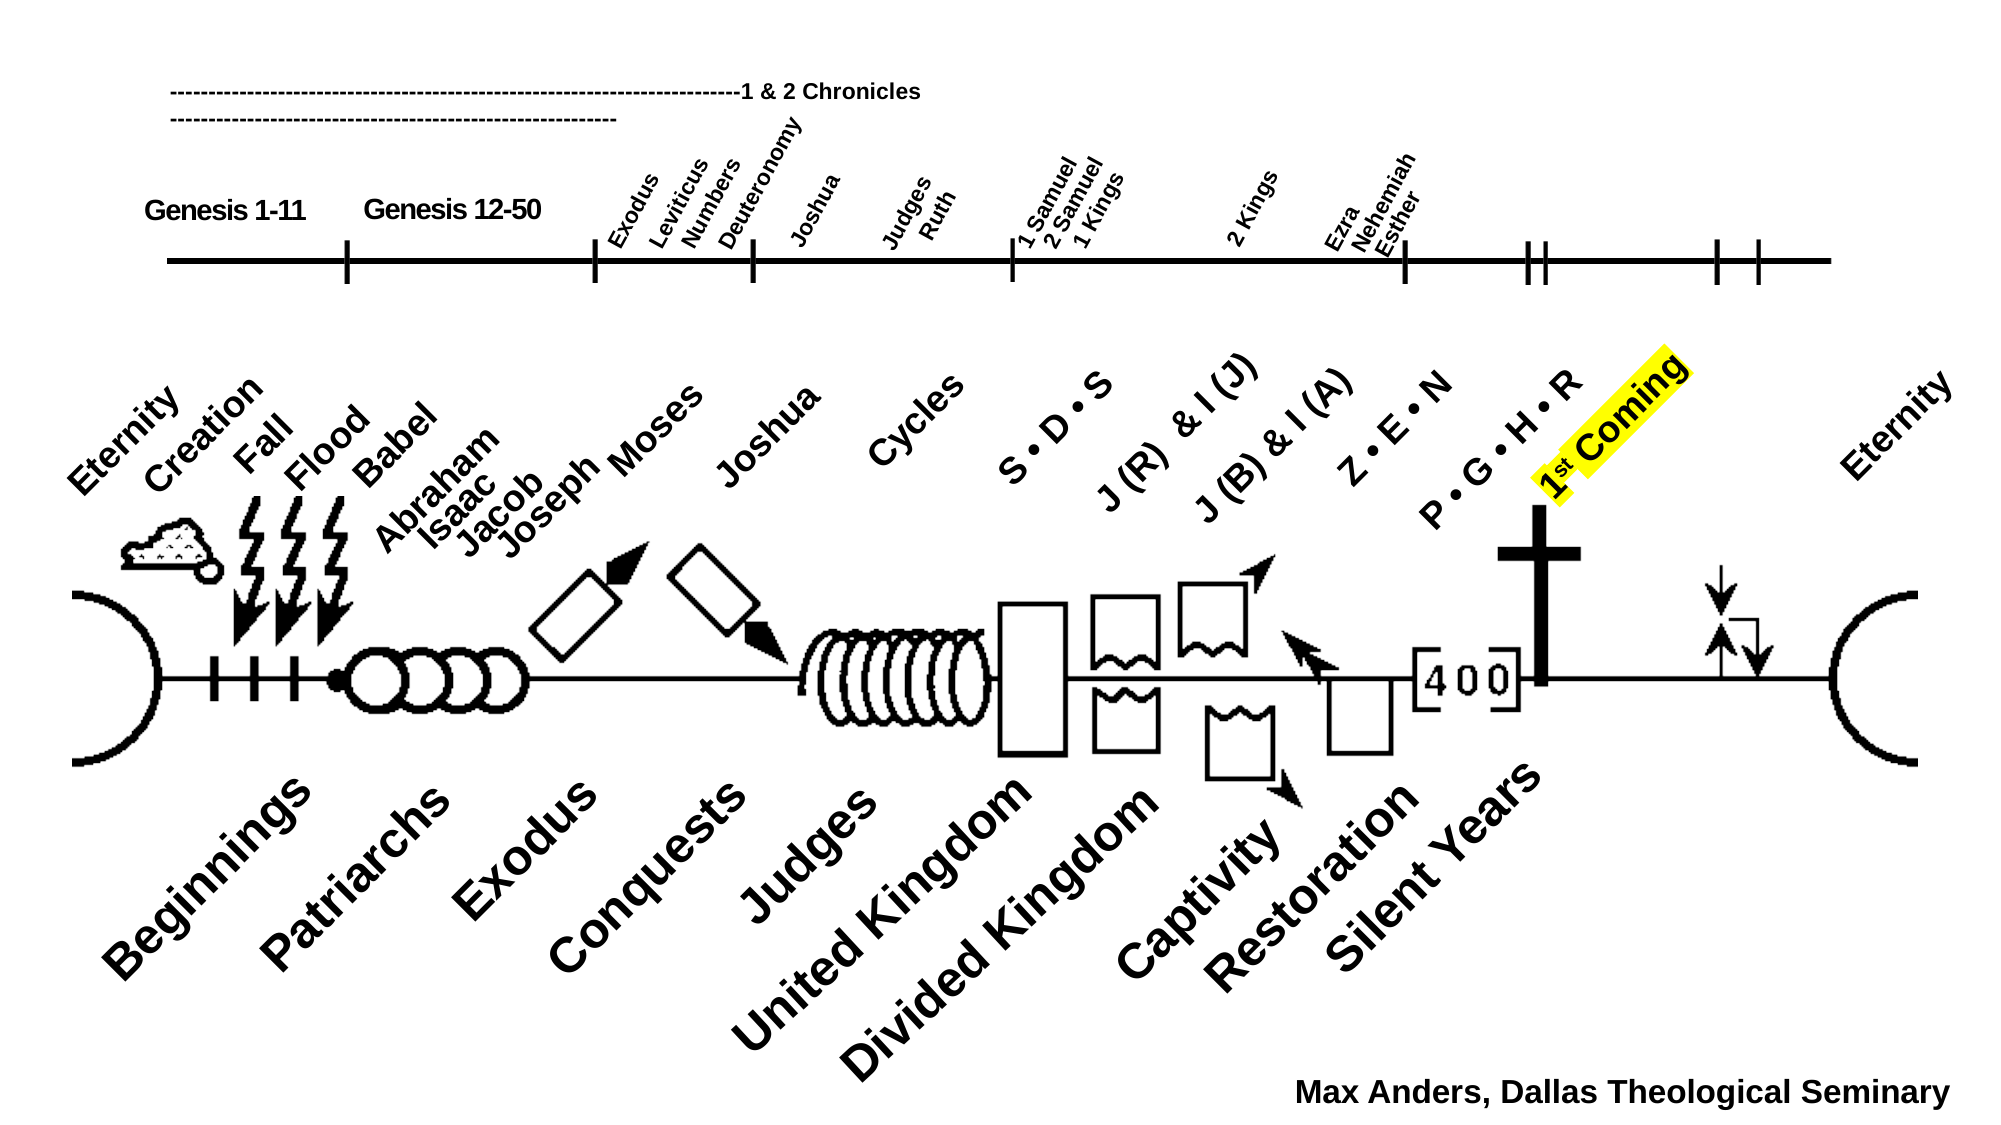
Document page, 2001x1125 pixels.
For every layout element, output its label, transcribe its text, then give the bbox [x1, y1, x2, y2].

text_box J (R) & I (J) [1068, 325, 1280, 495]
text_box Beginnings [72, 813, 320, 1008]
text_box Divided Kingdom [810, 813, 1180, 1109]
text_box Isaac [426, 443, 501, 495]
text_box Max Anders, Dallas Theological Seminary [1248, 1062, 1999, 1118]
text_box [166, 238, 1834, 286]
text_box Judges [867, 153, 951, 238]
text_box 2 Kings [1210, 147, 1297, 238]
text_box Ruth [899, 168, 975, 238]
text_box Leviticus [642, 139, 727, 238]
text_box Silent Years [1294, 813, 1535, 1000]
text_box 1 Kings [1057, 149, 1143, 238]
text_box Restoration [1174, 813, 1427, 1020]
text_box Joshua [687, 355, 844, 495]
text_box Nehemiah [1338, 130, 1435, 238]
text_box Eternity [40, 357, 197, 509]
text_box Esther [1388, 178, 1440, 238]
text_box Judges [706, 813, 898, 952]
text_box Z • E • N [1311, 344, 1477, 495]
text_box Patriarchs [230, 813, 469, 999]
text_box Babel [326, 375, 461, 495]
text_box Exodus [593, 150, 678, 238]
text_box Deuteronomy [704, 139, 807, 238]
text_box P • G • H • R [1410, 341, 1606, 495]
text_box Cycles [839, 344, 989, 493]
text_box Captivity [1084, 813, 1305, 1010]
text_box Joseph [513, 426, 608, 495]
text_box 1st Coming [1511, 325, 1710, 495]
text_box Fall [207, 387, 308, 495]
text_box 2 Samuel [1028, 134, 1122, 238]
text_box Conquests [516, 813, 760, 1003]
text_box 1 Samuel [1002, 134, 1078, 238]
text_box Abraham [384, 398, 524, 495]
text_box S • D • S [971, 343, 1138, 495]
picture [72, 495, 1918, 813]
text_box Exodus [430, 813, 602, 936]
text_box Jacob [471, 441, 546, 495]
text_box Eternity [1814, 342, 1977, 495]
text_box J (B) & I (A) [1176, 330, 1384, 495]
text_box Numbers [683, 139, 751, 238]
text_box --------------------------------------------------------------------------1 & 2 Chronicles ---------------------------------------------------------- [154, 68, 1393, 139]
text_box United Kingdom [702, 813, 1041, 1080]
text_box Creation [116, 347, 287, 495]
text_box Moses [581, 354, 727, 495]
text_box Ezra [1311, 183, 1362, 238]
text_box Joshua [774, 151, 859, 238]
text_box Flood [258, 378, 384, 495]
text_box Genesis 12-50 [348, 183, 579, 233]
text_box Genesis 1-11 [129, 183, 332, 234]
